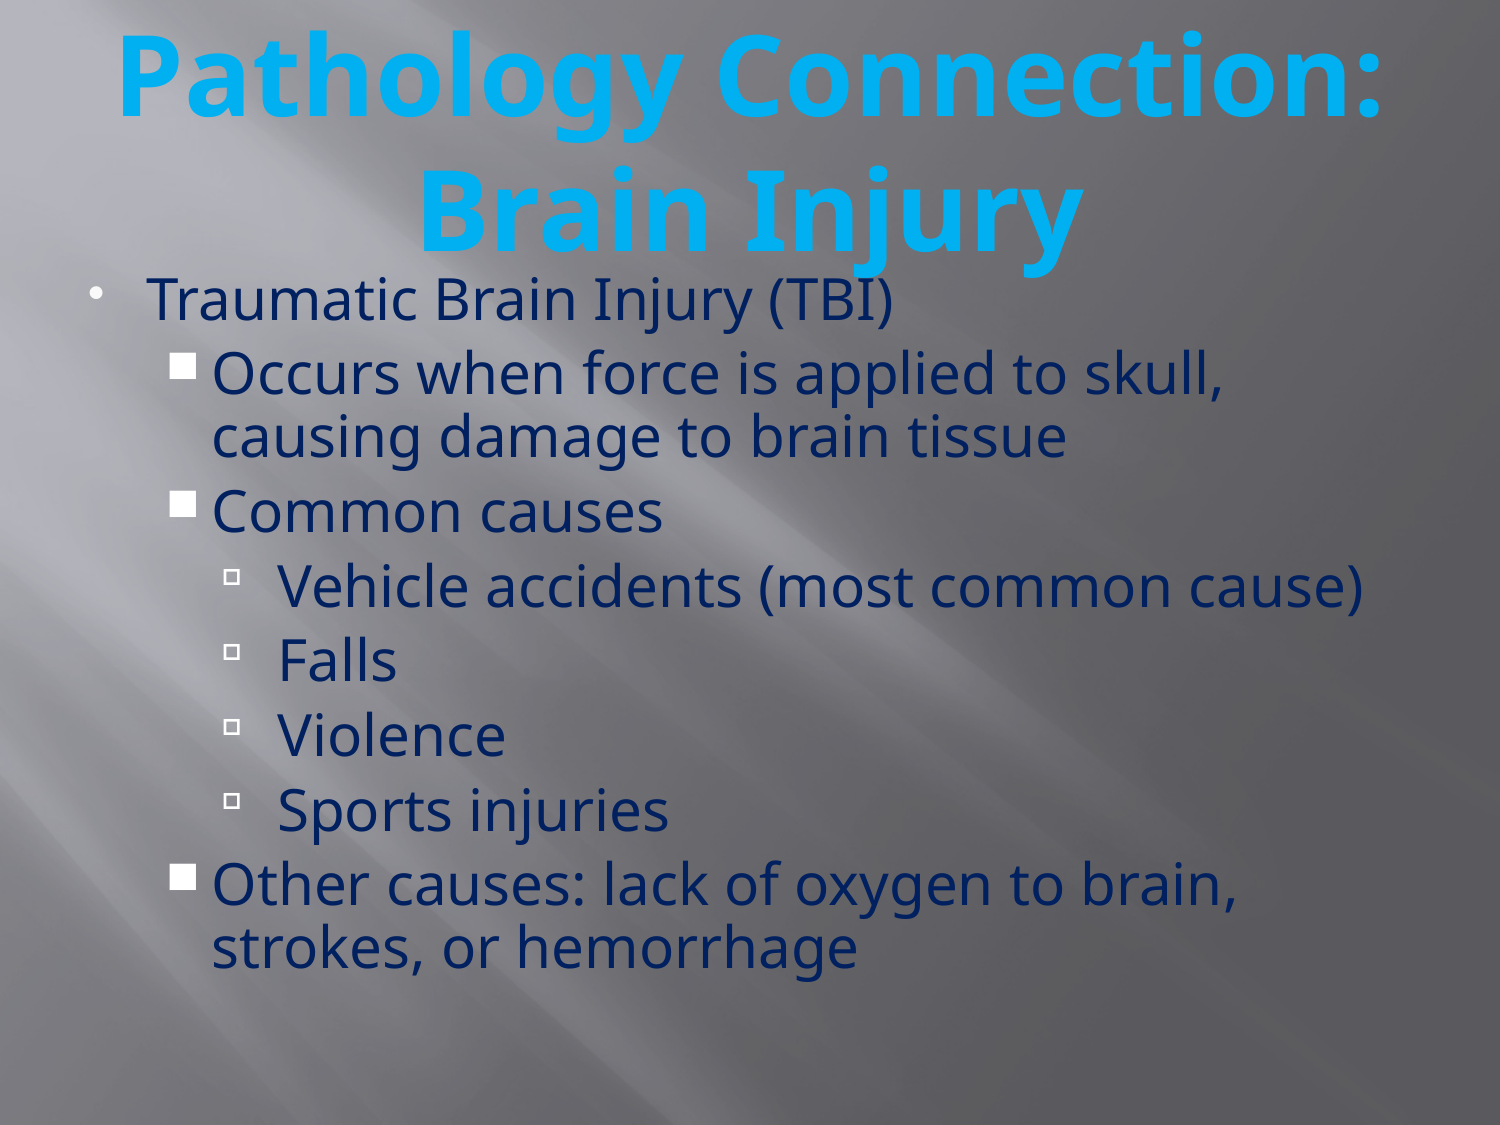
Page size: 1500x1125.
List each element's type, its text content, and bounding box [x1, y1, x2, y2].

list Traumatic Brain Injury (TBI) Occurs when force is applied to skull, causing damage to brain tissue Common causes Vehicle accidents (most common cause) Falls Violence Sports injuries Other causes: lack of oxygen to brain, strokes, or hemorrhage [75, 262, 1425, 1035]
title Pathology Connection: Brain Injury [75, 45, 1425, 233]
